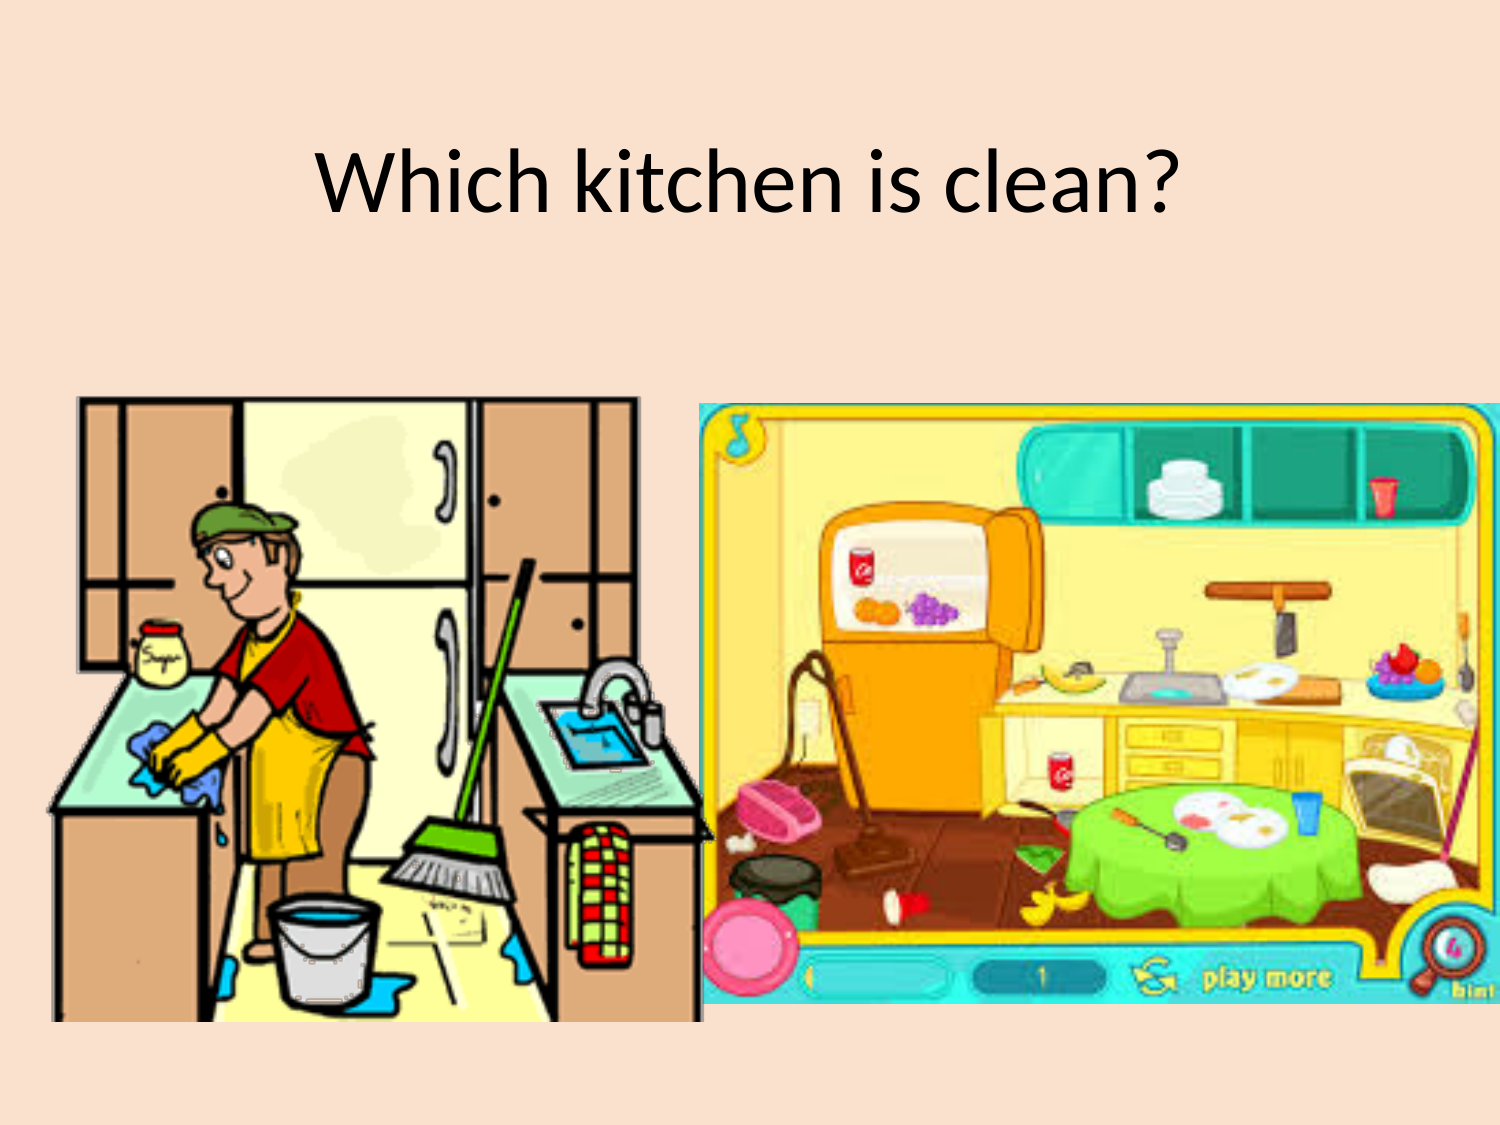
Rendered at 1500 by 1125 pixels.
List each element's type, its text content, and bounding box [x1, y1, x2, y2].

picture [42, 384, 1500, 1022]
title Which kitchen is clean? [75, 82, 1425, 270]
